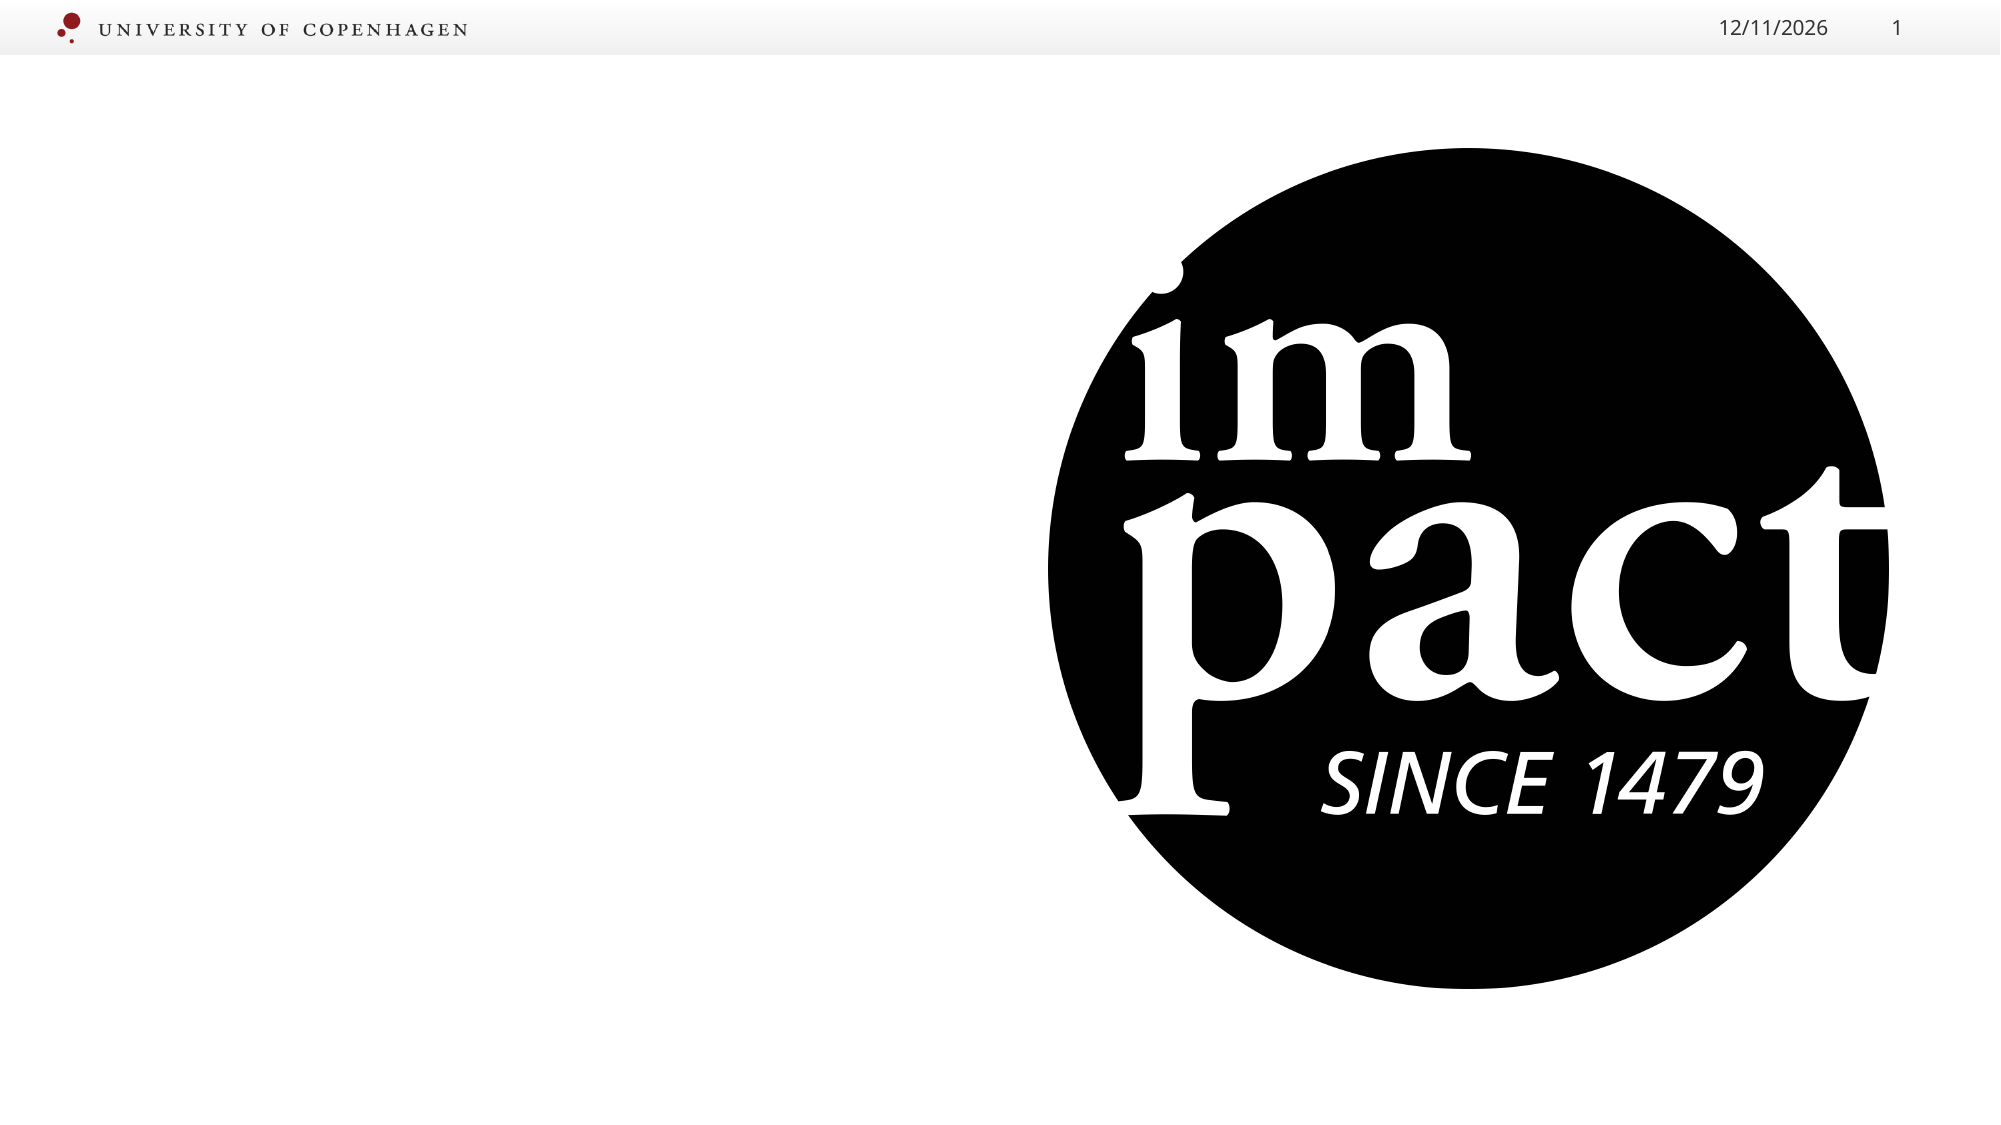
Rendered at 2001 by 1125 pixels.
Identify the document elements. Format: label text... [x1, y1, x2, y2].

picture [1048, 148, 1889, 989]
slide_number 1 [1840, 14, 1904, 43]
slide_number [1694, 14, 1829, 43]
picture [92, 15, 475, 42]
